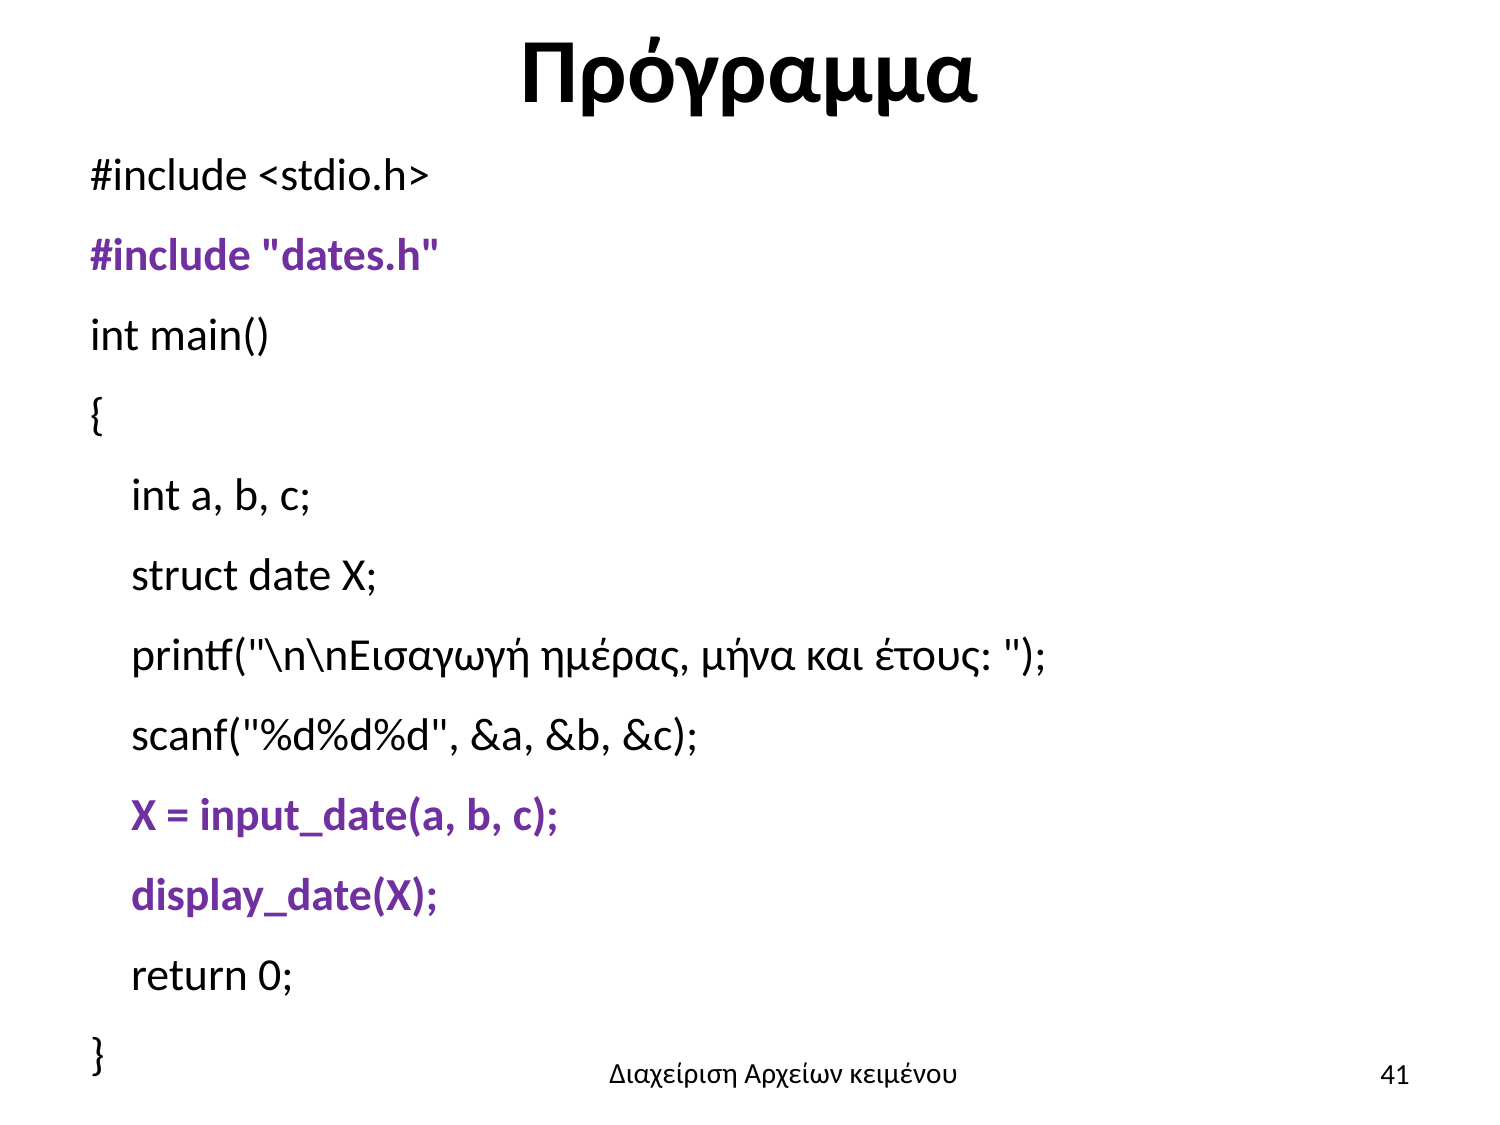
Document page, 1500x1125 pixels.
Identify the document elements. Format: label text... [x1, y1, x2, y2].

text_box Διαχείριση Αρχείων κειμένου [521, 1046, 1046, 1125]
title Πρόγραμμα [75, 0, 1425, 137]
list #include <stdio.h> #include "dates.h" int main() { int a, b, c; struct date X; printf("\n\nΕισαγωγή ημέρας, μήνα και έτους: "); scanf("%d%d%d", &a, &b, &c); X = input_date(a, b, c); display_date(X); return 0; } [75, 137, 1425, 1099]
slide_number 41 [1074, 1042, 1425, 1103]
